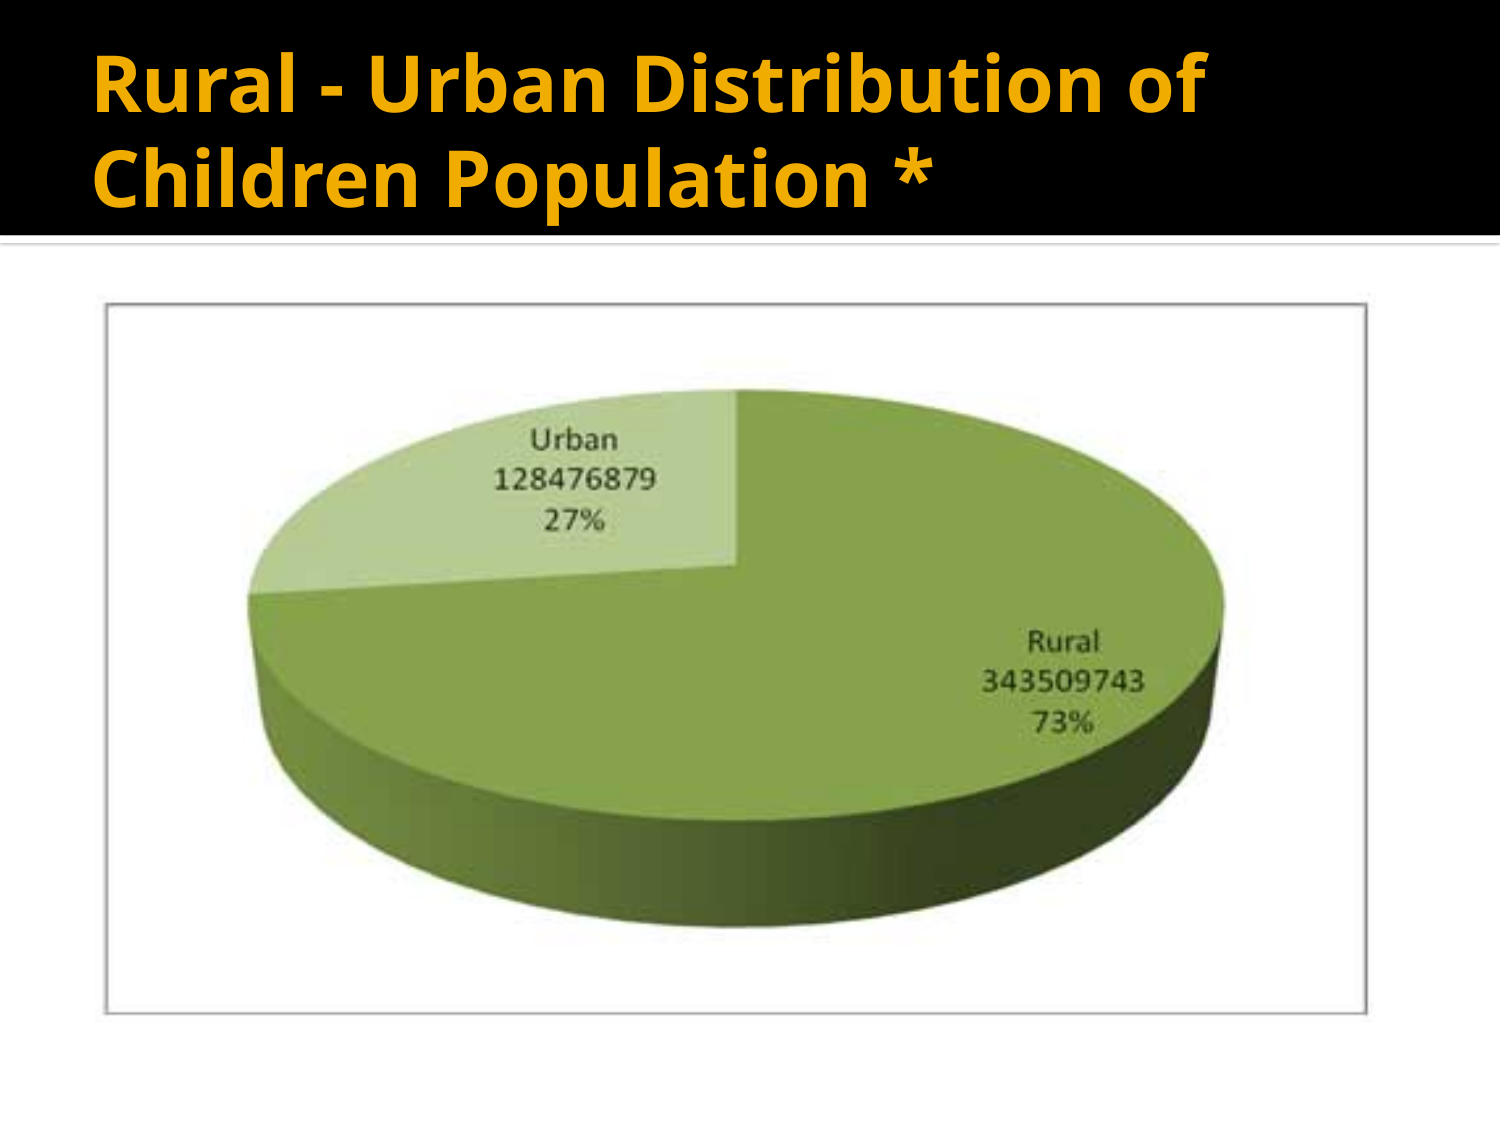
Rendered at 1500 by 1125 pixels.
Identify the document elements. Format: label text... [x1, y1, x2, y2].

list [74, 274, 1400, 1050]
title Rural - Urban Distribution of Children Population * [75, 25, 1425, 231]
